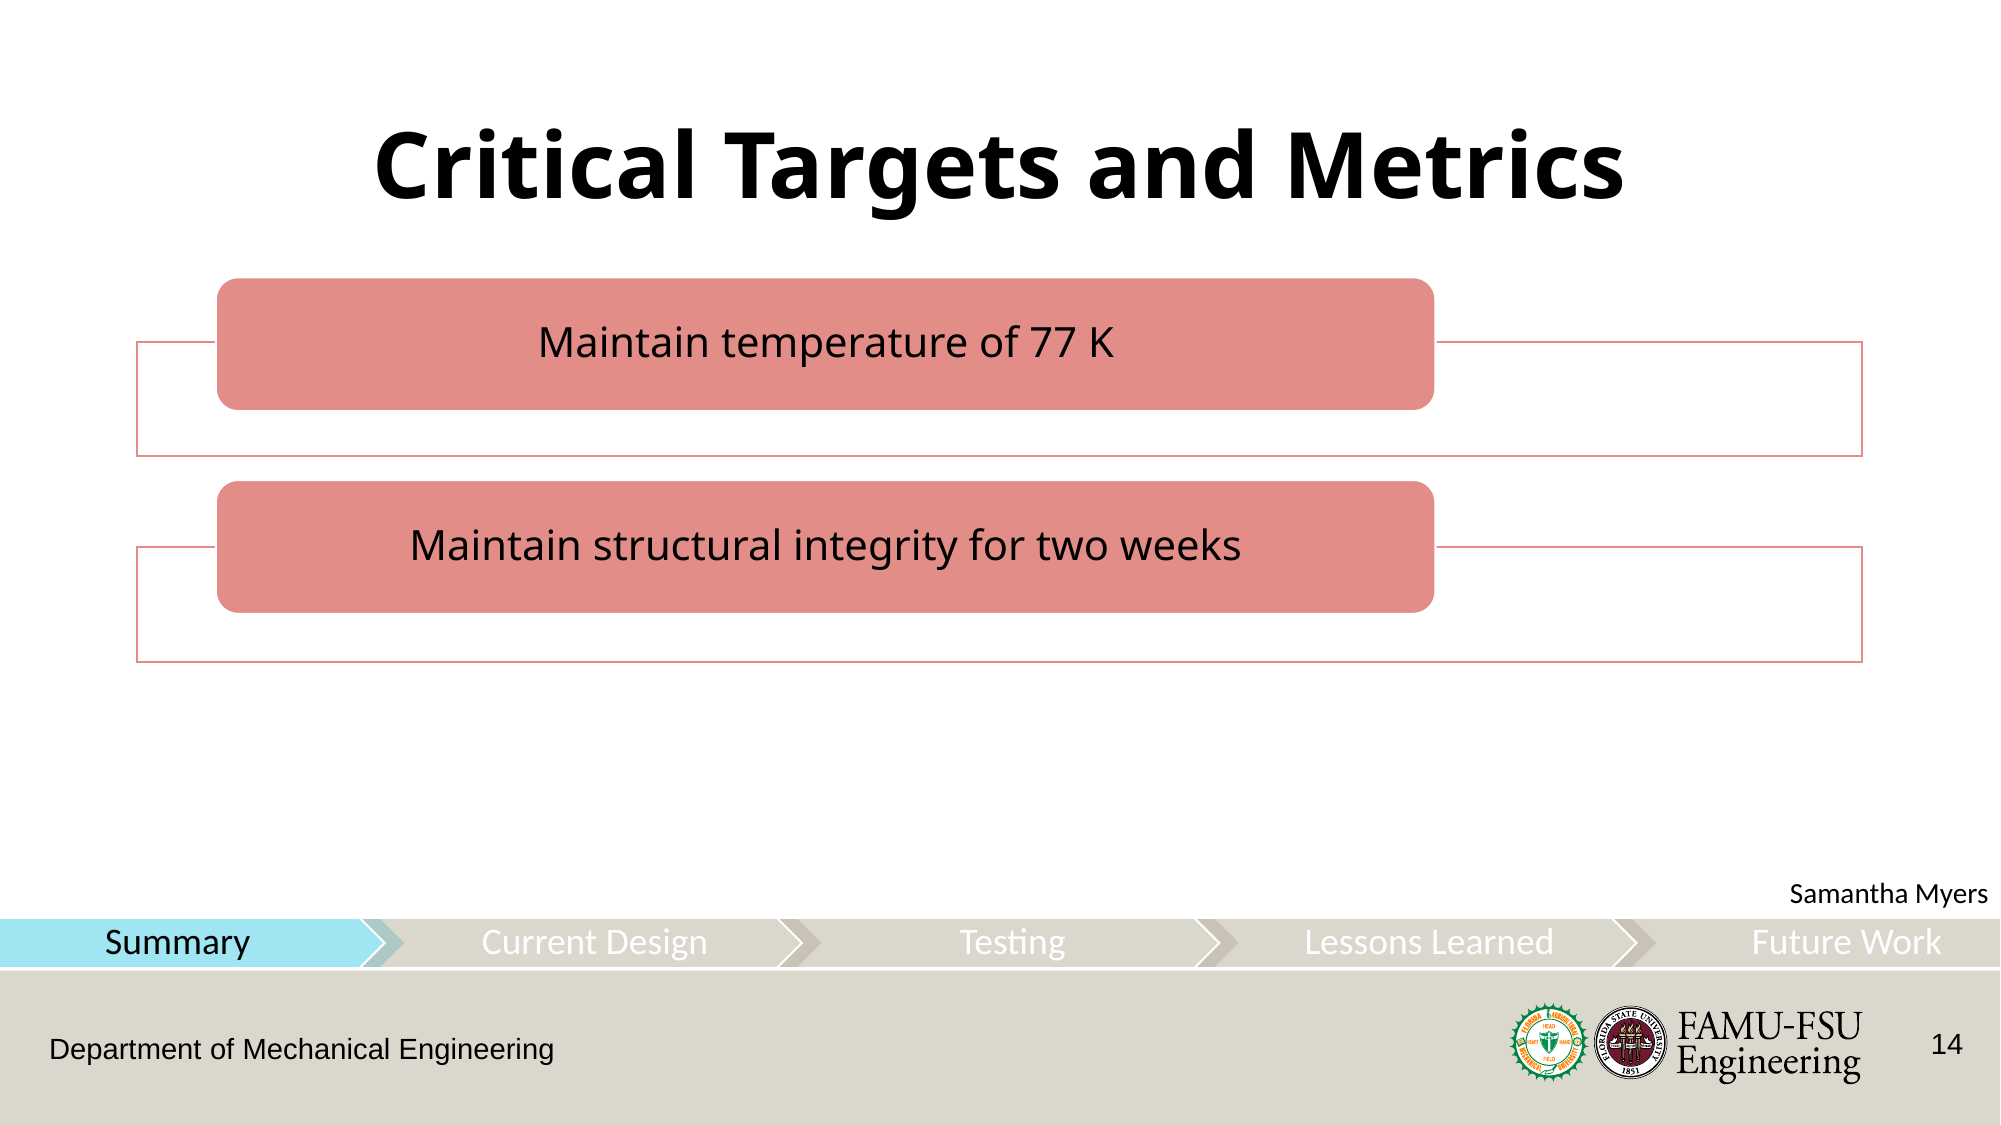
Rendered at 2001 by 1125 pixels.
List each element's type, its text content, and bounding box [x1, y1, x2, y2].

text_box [137, 277, 1863, 662]
slide_number 14 [1862, 1017, 1978, 1078]
title Critical Targets and Metrics [137, 59, 1863, 277]
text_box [0, 917, 2000, 969]
text_box Samantha Myers [1760, 867, 2000, 916]
